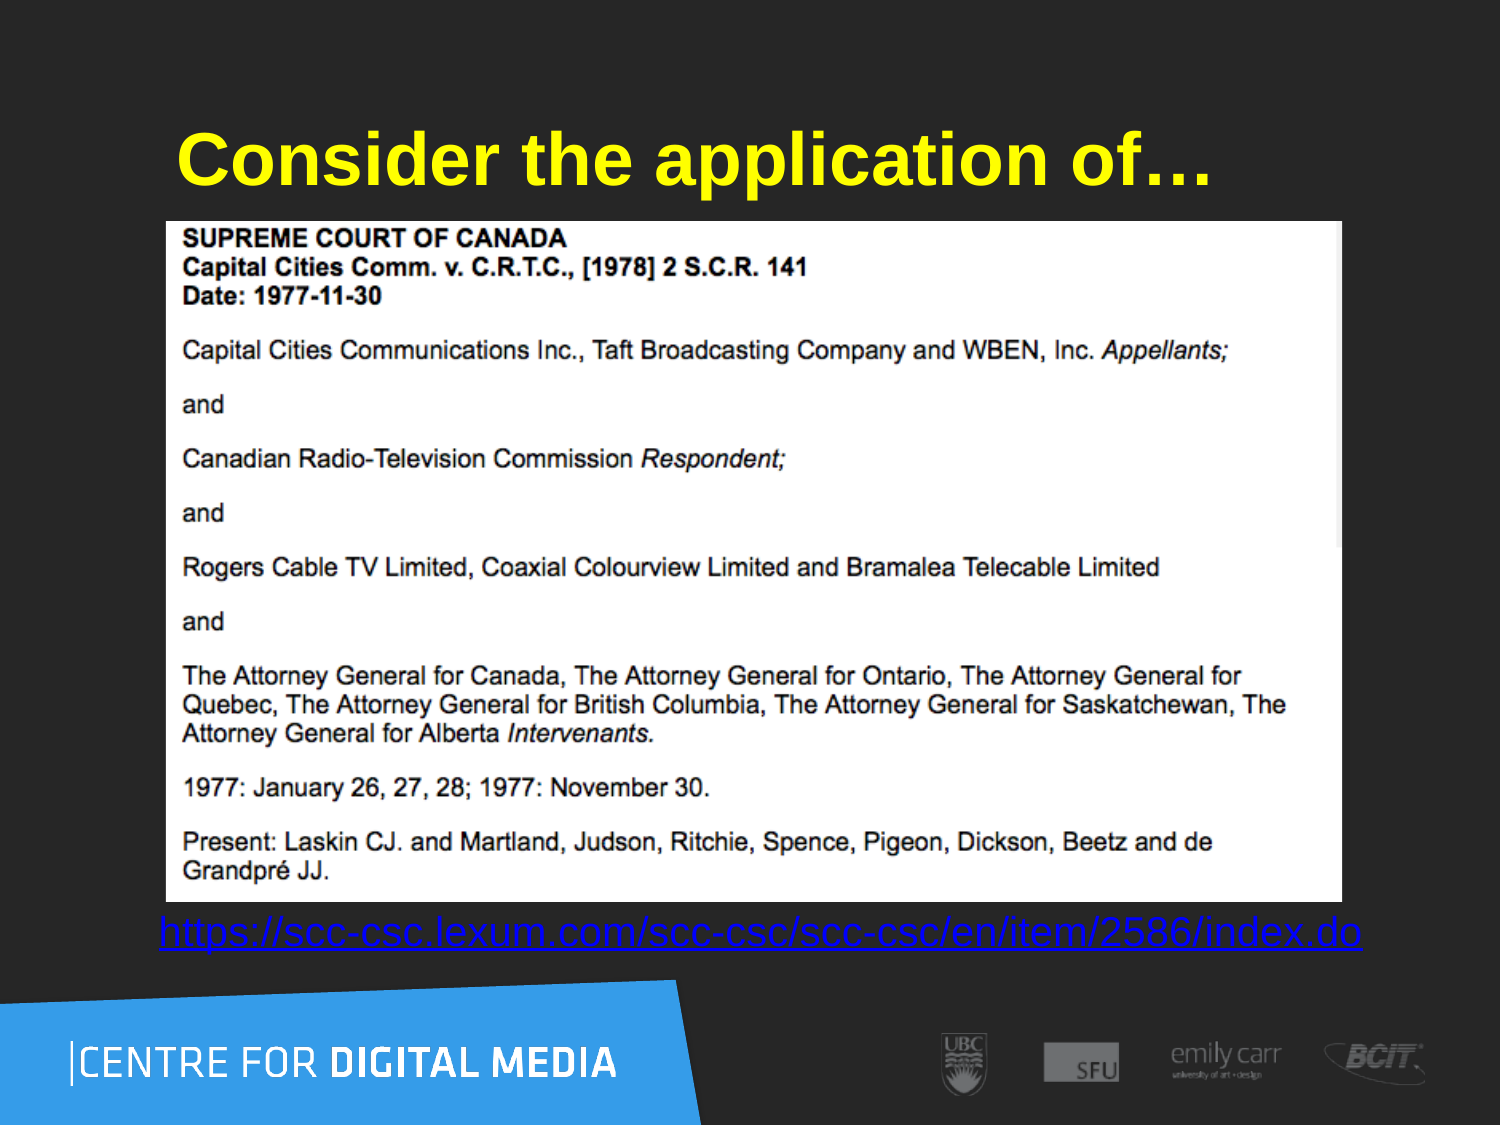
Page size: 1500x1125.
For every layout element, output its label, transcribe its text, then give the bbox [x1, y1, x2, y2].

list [165, 221, 1343, 902]
text_box https://scc-csc.lexum.com/scc-csc/scc-csc/en/item/2586/index.do [144, 896, 1500, 1007]
title Consider the application of… [163, 72, 1500, 239]
